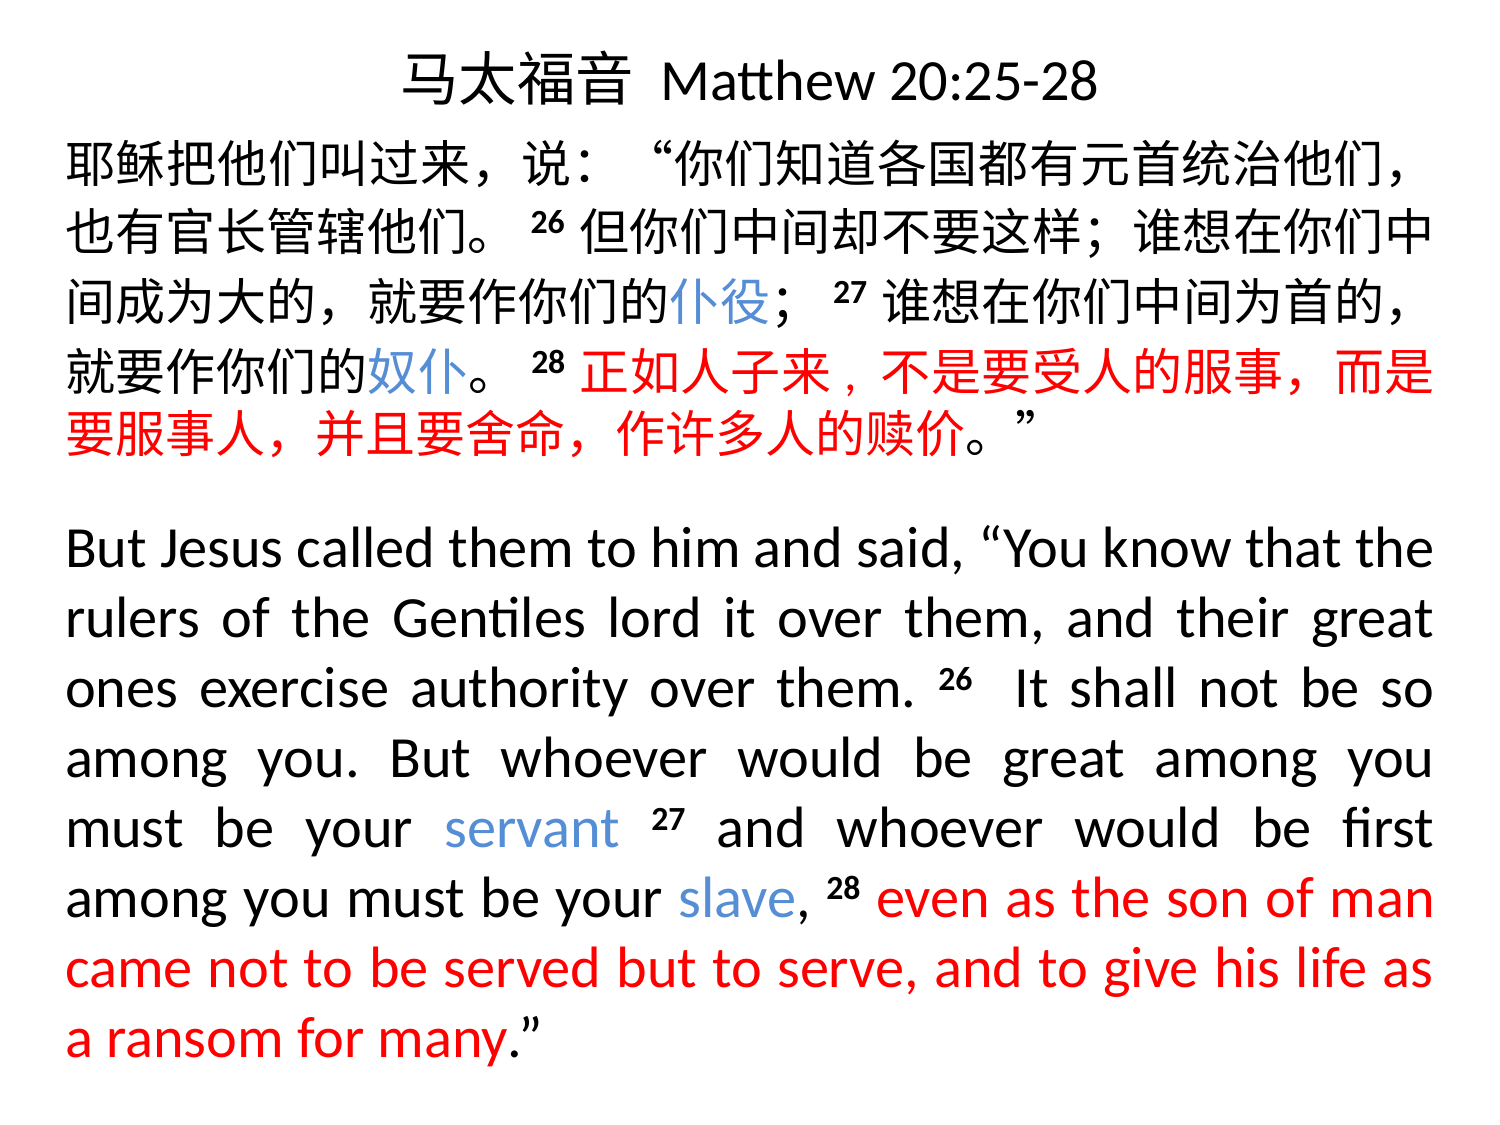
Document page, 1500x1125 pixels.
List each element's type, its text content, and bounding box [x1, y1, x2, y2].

title 马太福音 Matthew 20:25-28 [75, 24, 1425, 125]
list 耶稣把他们叫过来，说：“你们知道各国都有元首统治他们，也有官长管辖他们。26但你们中间却不要这样；谁想在你们中间成为大的，就要作你们的仆役；27谁想在你们中间为首的，就要作你们的奴仆。28正如人子来, 不是要受人的服事，而是要服事人，并且要舍命，作许多人的赎价。” But Jesus called them to him and said, “You know that the rulers of the Gentiles lord it over them, and their great ones exercise authority over them. 26 It shall not be so among you. But whoever would be great among you must be your servant 27 and whoever would be first among you must be your slave, 28 even as the son of man came not to be served but to serve, and to give his life as a ransom for many.” [50, 125, 1450, 955]
